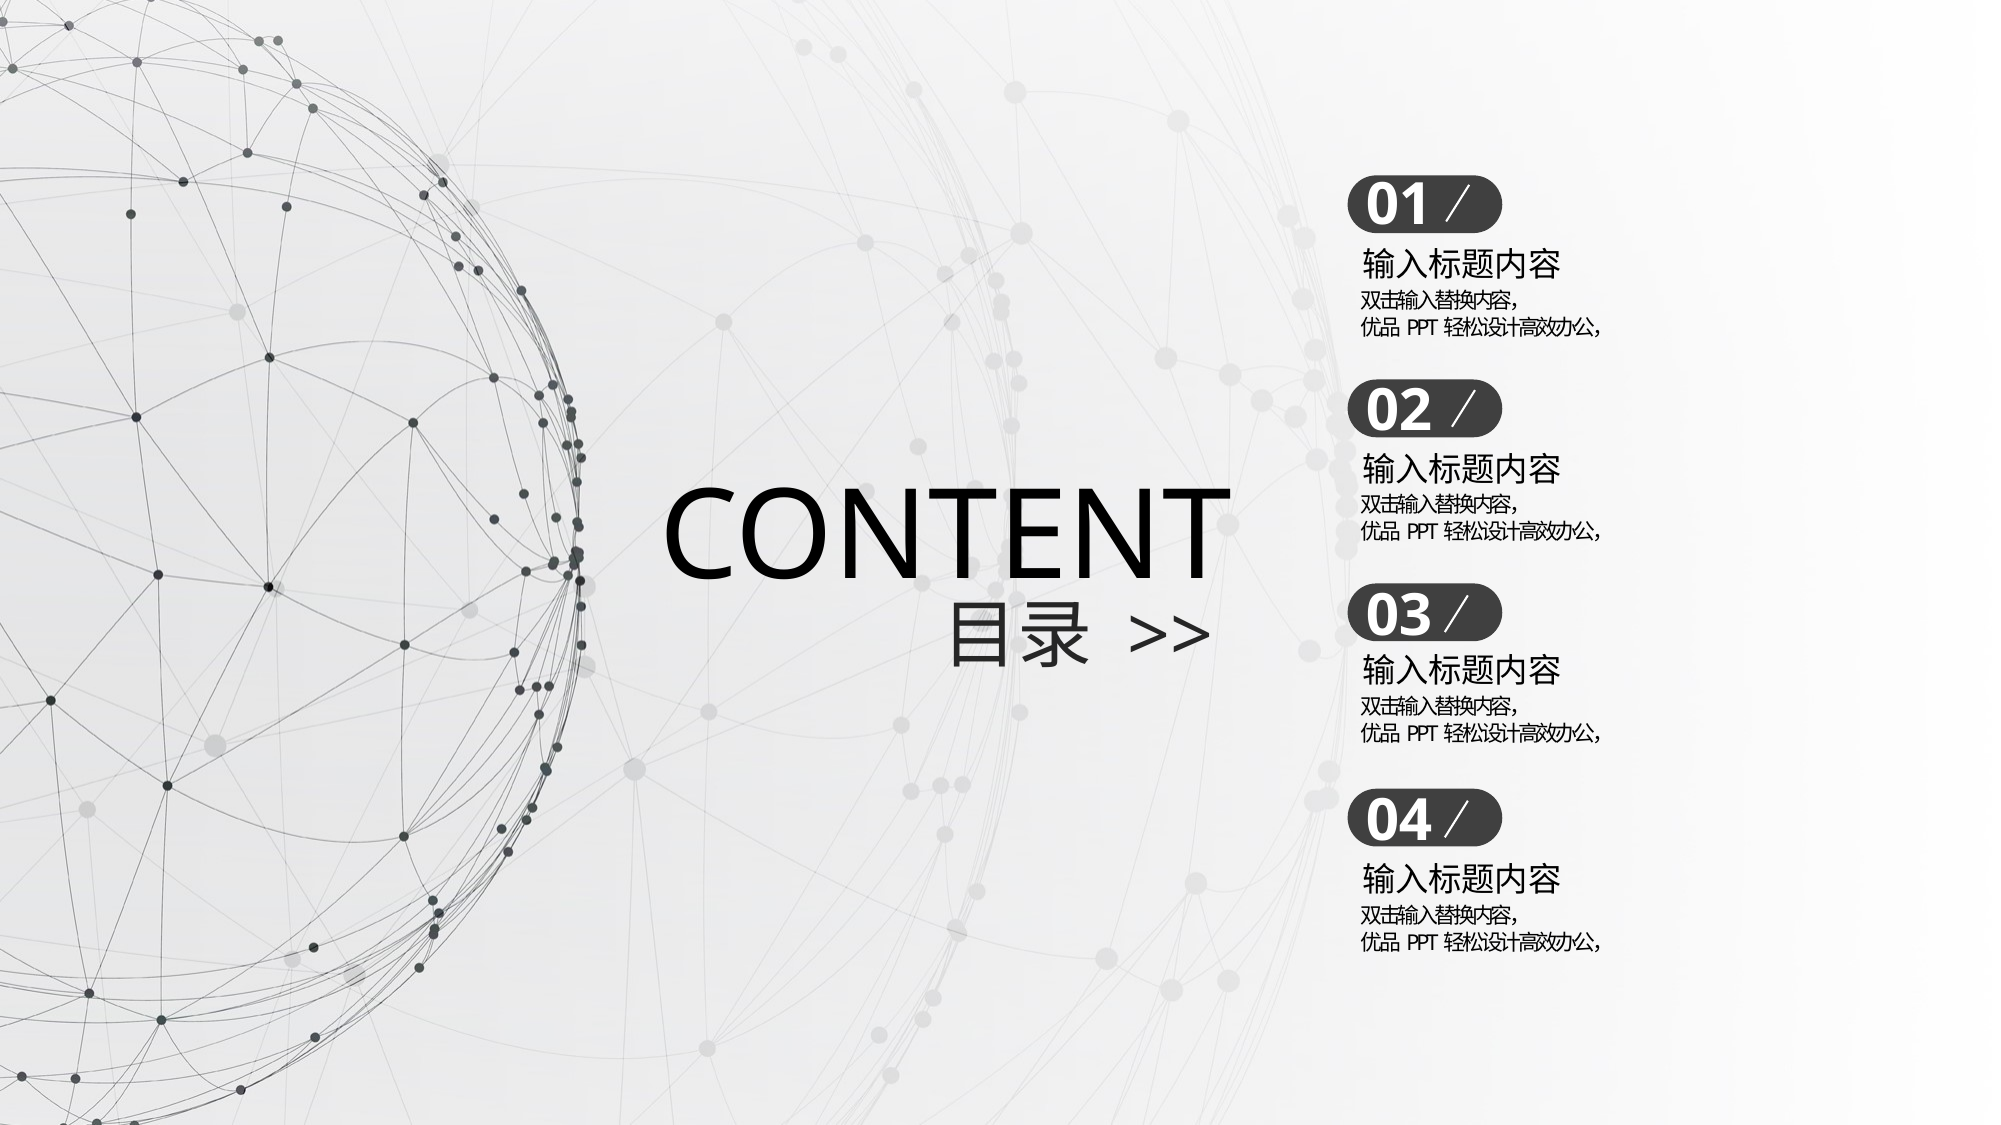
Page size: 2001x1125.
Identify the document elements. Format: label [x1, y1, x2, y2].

text_box [1345, 364, 1680, 555]
text_box [1345, 569, 1680, 757]
text_box [1345, 159, 1680, 351]
picture [0, 0, 2000, 1125]
text_box [1345, 775, 1680, 966]
